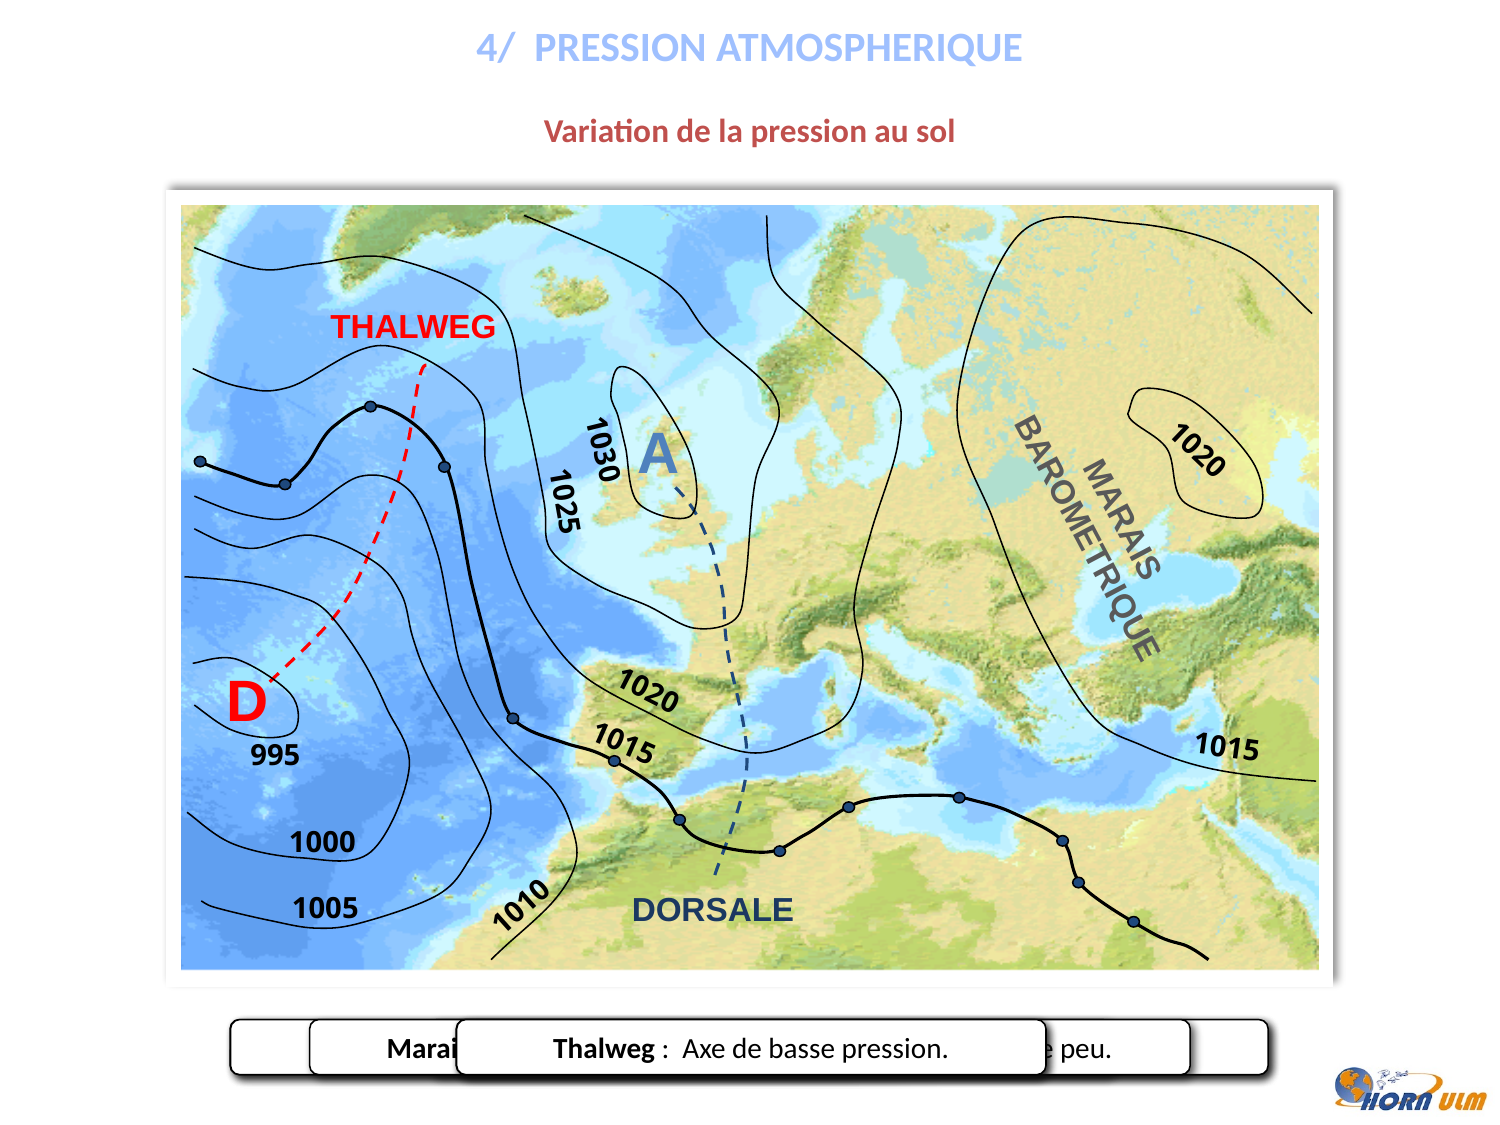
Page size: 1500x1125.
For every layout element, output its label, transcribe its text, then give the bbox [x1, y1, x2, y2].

picture [1323, 1057, 1500, 1123]
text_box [192, 215, 906, 753]
text_box Marais barométrique : Vaste région où la pression varie peu. [1050, 1019, 1191, 1075]
text_box Marais barométrique : Vaste région où la pression varie peu. [309, 1019, 459, 1075]
text_box Dépression : Suite d’isobares fermées dont la cote décroît vers l’intérieur. [1195, 1019, 1269, 1075]
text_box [184, 472, 626, 960]
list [180, 205, 1319, 973]
text_box Variation de la pression au sol [0, 102, 1500, 157]
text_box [194, 401, 1140, 928]
text_box 4/ PRESSION ATMOSPHERIQUE [0, 4, 1500, 86]
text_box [953, 205, 1317, 782]
text_box Thalweg : Axe de basse pression. [456, 1019, 1046, 1075]
text_box Dépression : Suite d’isobares fermées dont la cote décroît vers l’intérieur. [230, 1019, 313, 1075]
